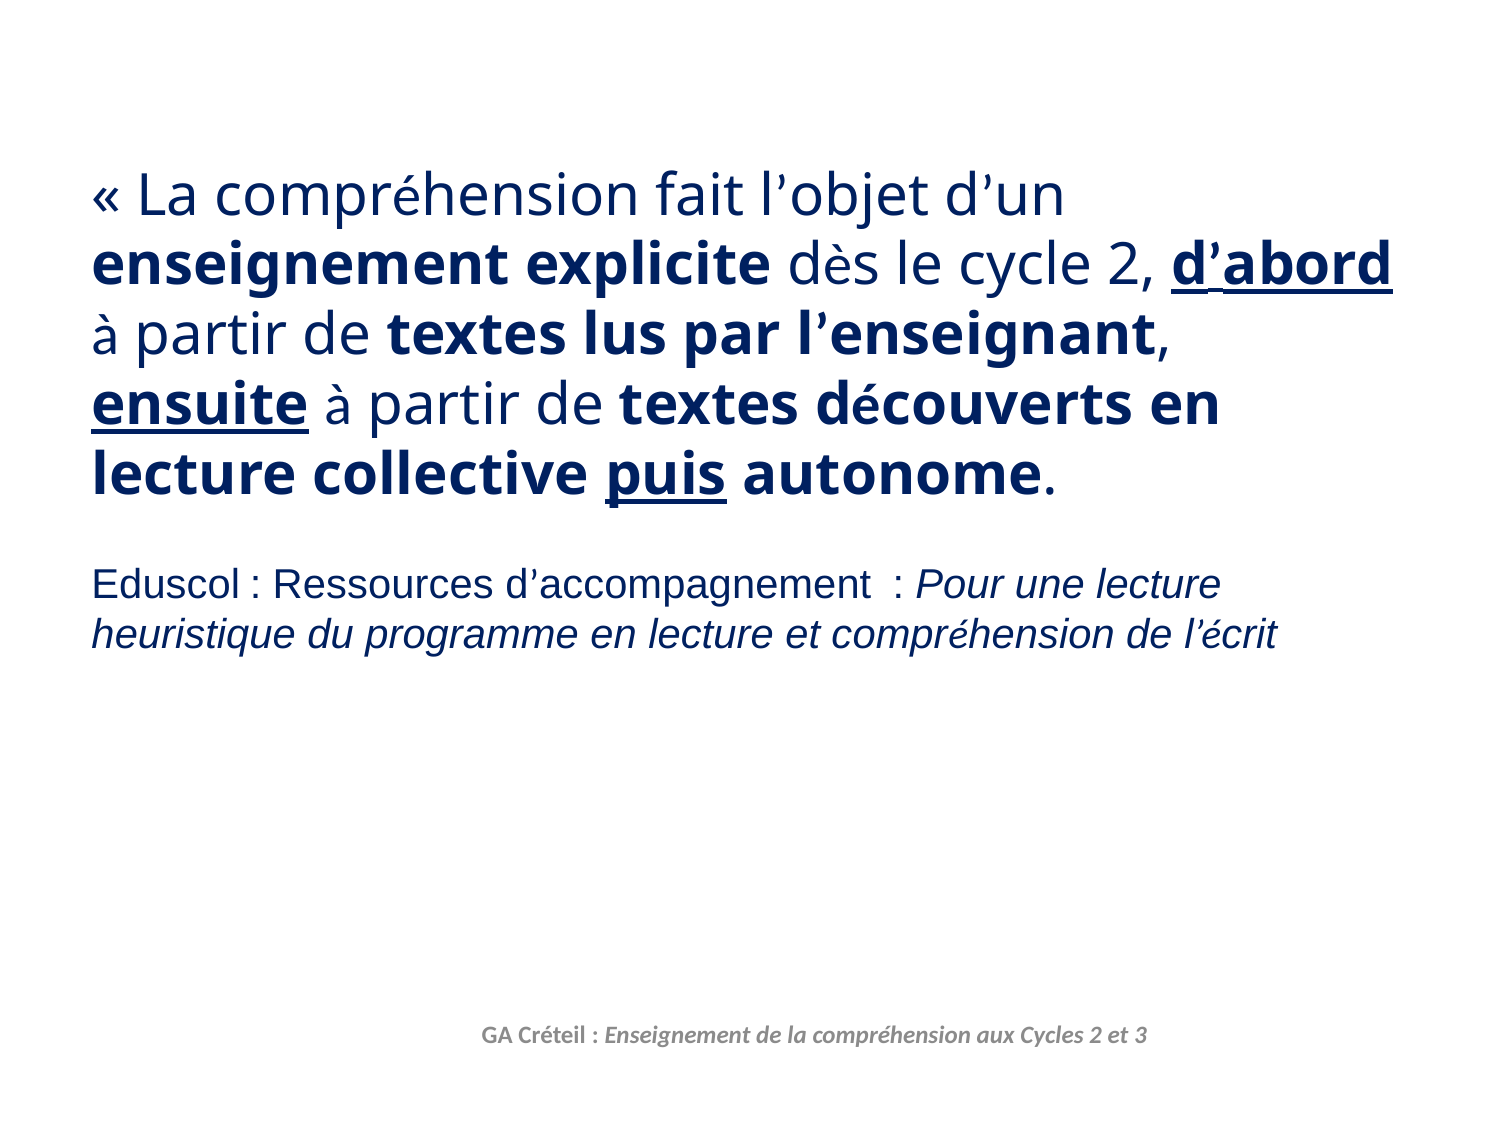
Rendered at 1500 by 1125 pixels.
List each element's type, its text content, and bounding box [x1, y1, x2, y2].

text_box « La compréhension fait l’objet d’un enseignement explicite dès le cycle 2, d’abord à partir de textes lus par l’enseignant, ensuite à partir de textes découverts en lecture collective puis autonome. Eduscol : Ressources d’accompagnement : Pour une lecture heuristique du programme en lecture et compréhension de l’écrit [76, 101, 1412, 714]
footer GA Créteil : Enseignement de la compréhension aux Cycles 2 et 3 [372, 999, 1258, 1068]
